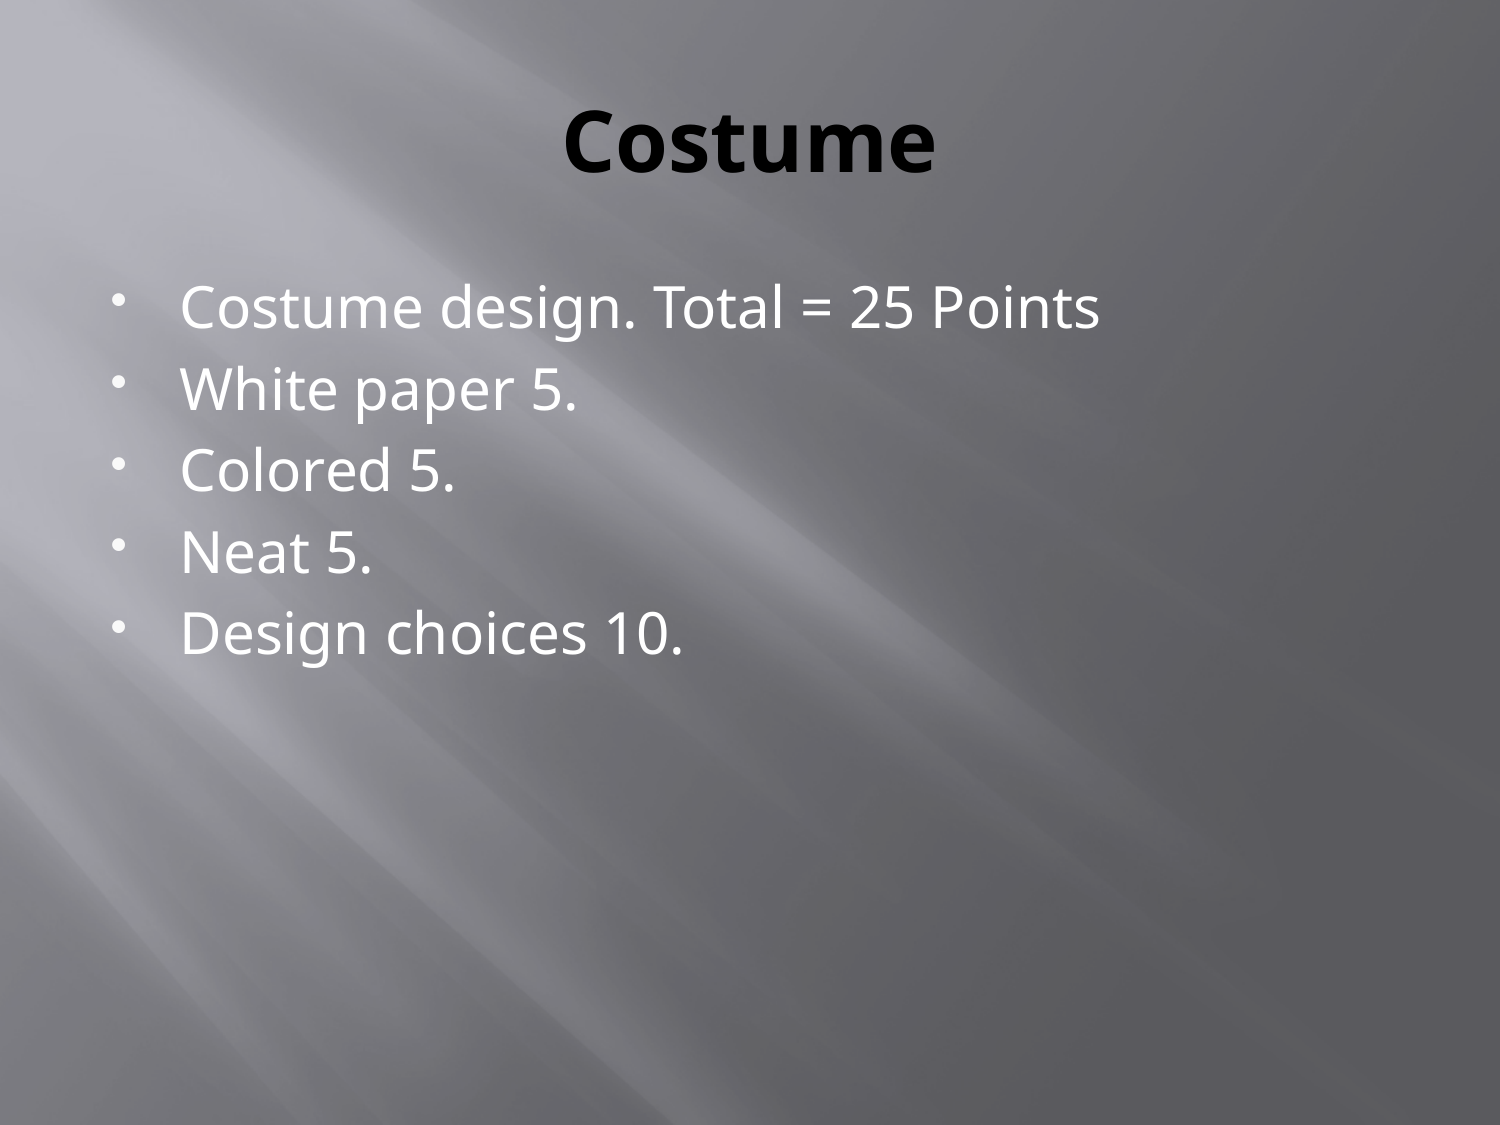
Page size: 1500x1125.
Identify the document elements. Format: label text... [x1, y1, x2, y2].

list Costume design. Total = 25 Points White paper 5. Colored 5. Neat 5. Design choices 10. [75, 262, 1425, 1035]
title Costume [75, 45, 1425, 233]
